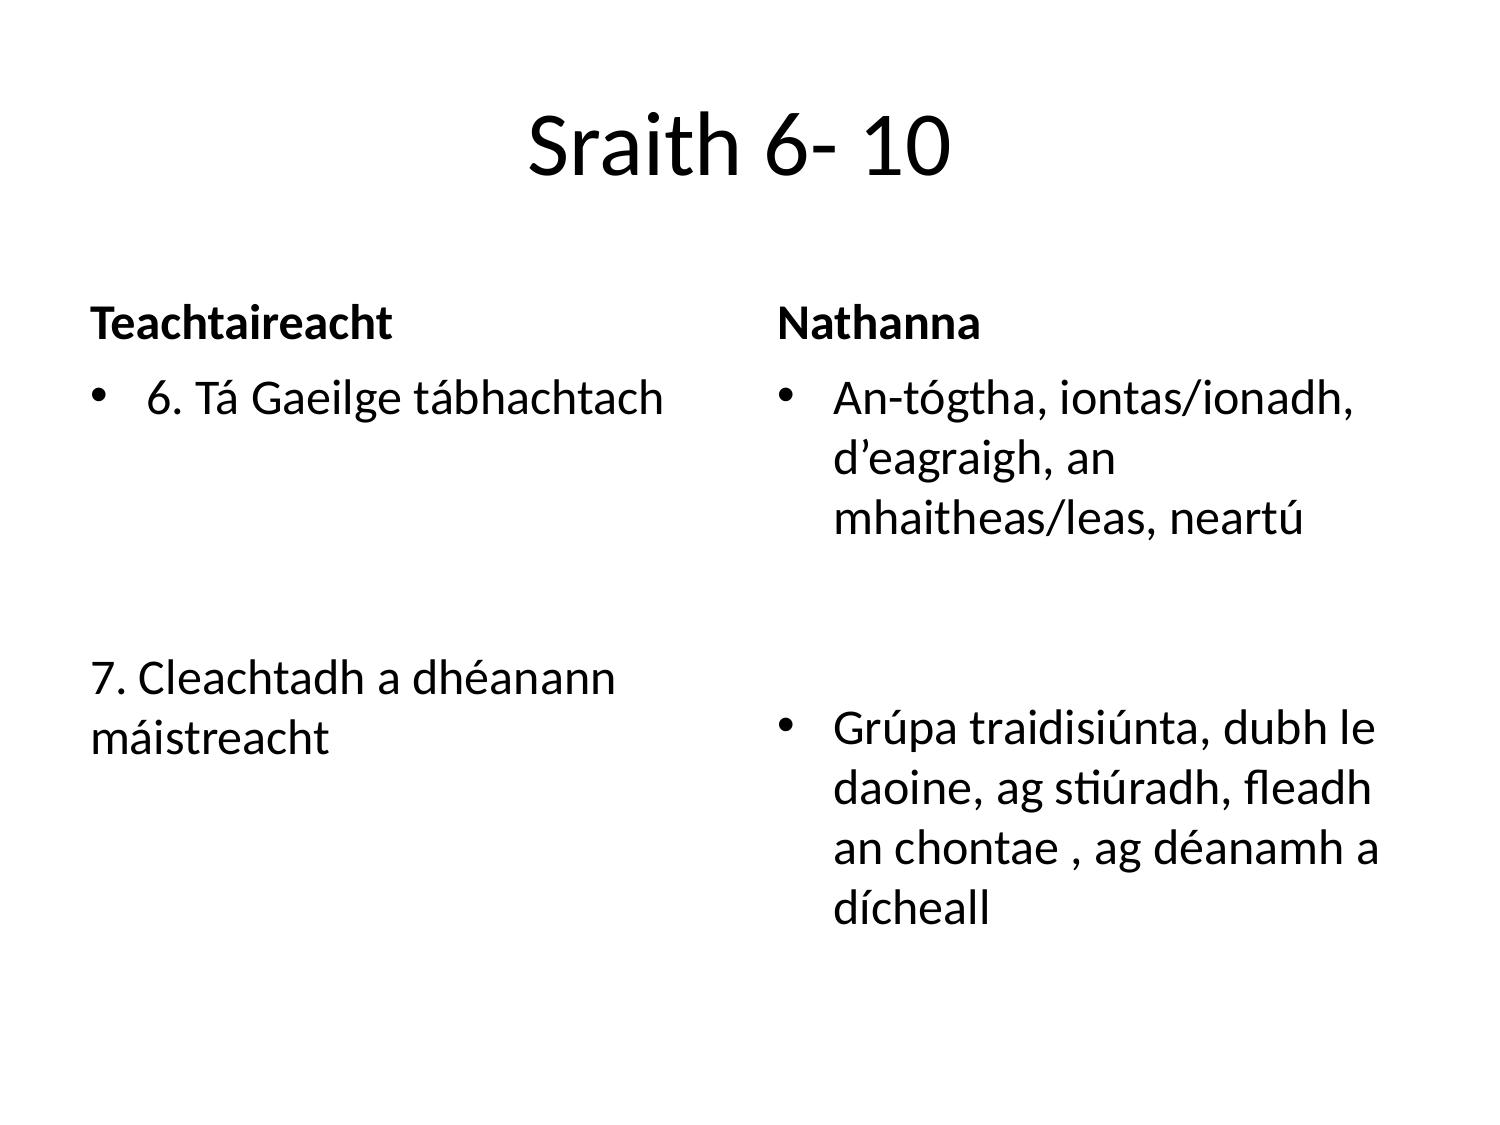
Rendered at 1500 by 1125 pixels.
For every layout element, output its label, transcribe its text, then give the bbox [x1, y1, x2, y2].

list An-tógtha, iontas/ionadh, d’eagraigh, an mhaitheas/leas, neartú Grúpa traidisiúnta, dubh le daoine, ag stiúradh, fleadh an chontae , ag déanamh a dícheall [761, 356, 1425, 1005]
list Teachtaireacht [75, 251, 738, 356]
title Sraith 6- 10 [75, 45, 1425, 233]
list Nathanna [761, 251, 1425, 356]
list 6. Tá Gaeilge tábhachtach 7. Cleachtadh a dhéanann máistreacht [75, 356, 738, 1005]
